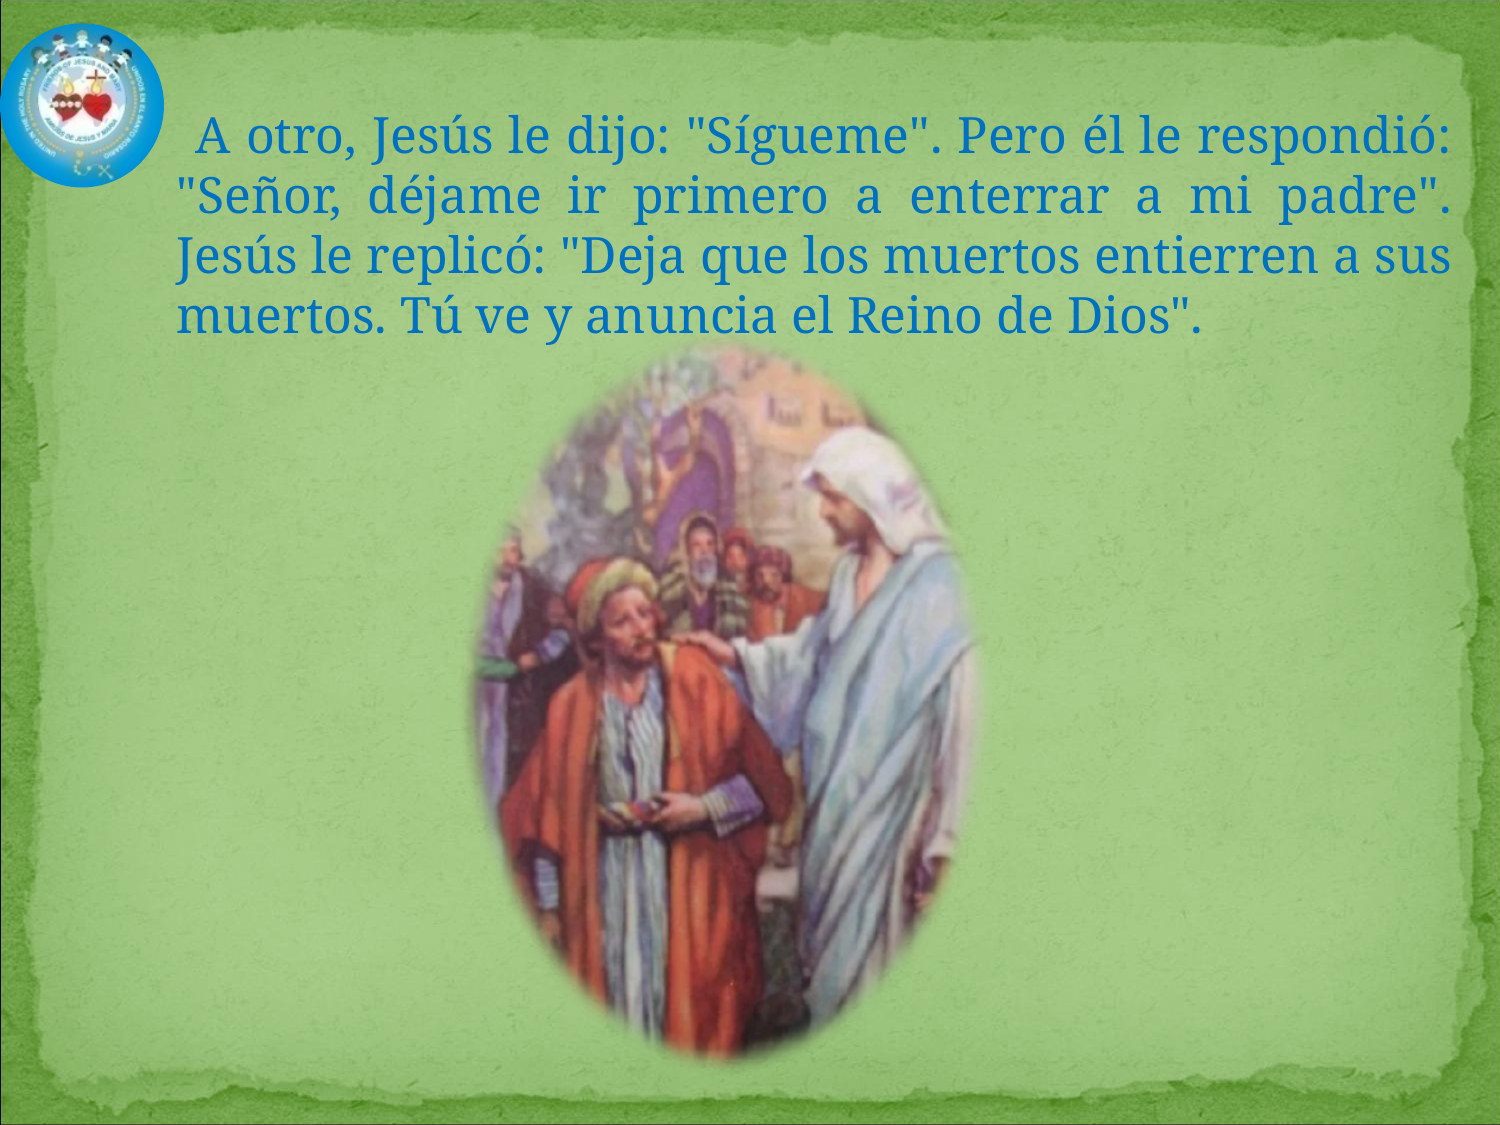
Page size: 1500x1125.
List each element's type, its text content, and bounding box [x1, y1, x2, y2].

list A otro, Jesús le dijo: "Sígueme". Pero él le respondió: "Señor, déjame ir primero a enterrar a mi padre". Jesús le replicó: "Deja que los muertos entierren a sus muertos. Tú ve y anuncia el Reino de Dios". [117, 93, 1468, 511]
picture [0, 0, 1500, 1125]
